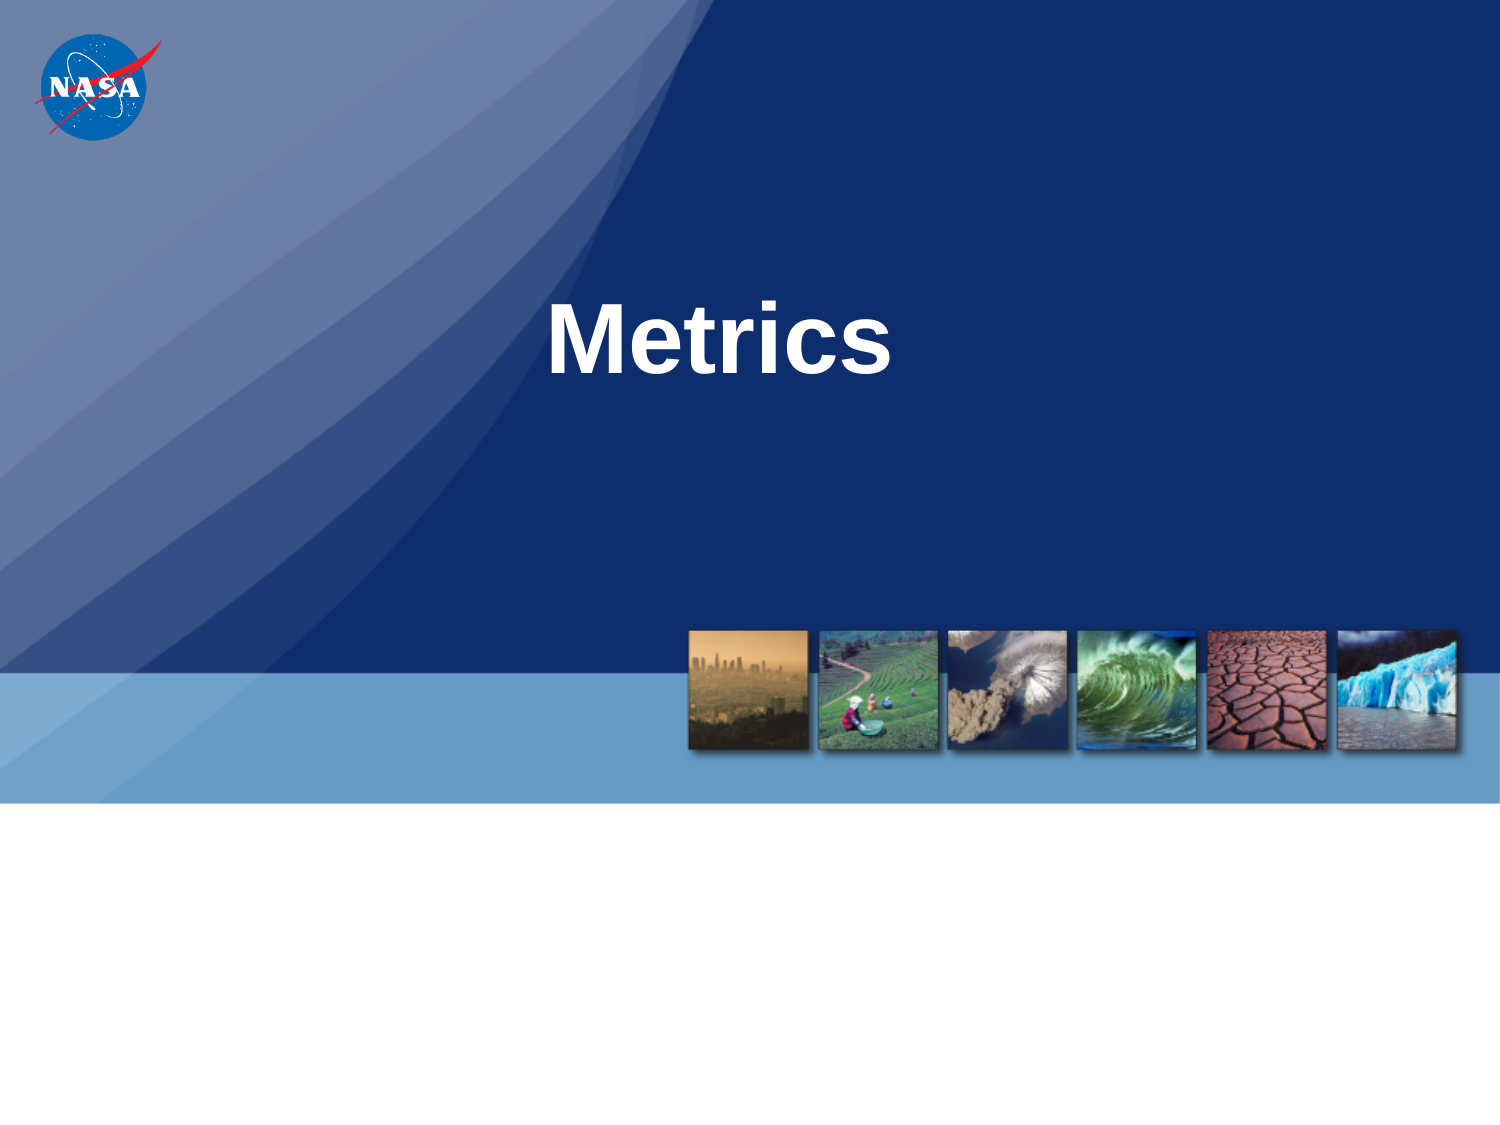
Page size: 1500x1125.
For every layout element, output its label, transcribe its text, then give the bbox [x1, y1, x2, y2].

title Metrics [20, 265, 1420, 574]
picture [0, 0, 1500, 1125]
